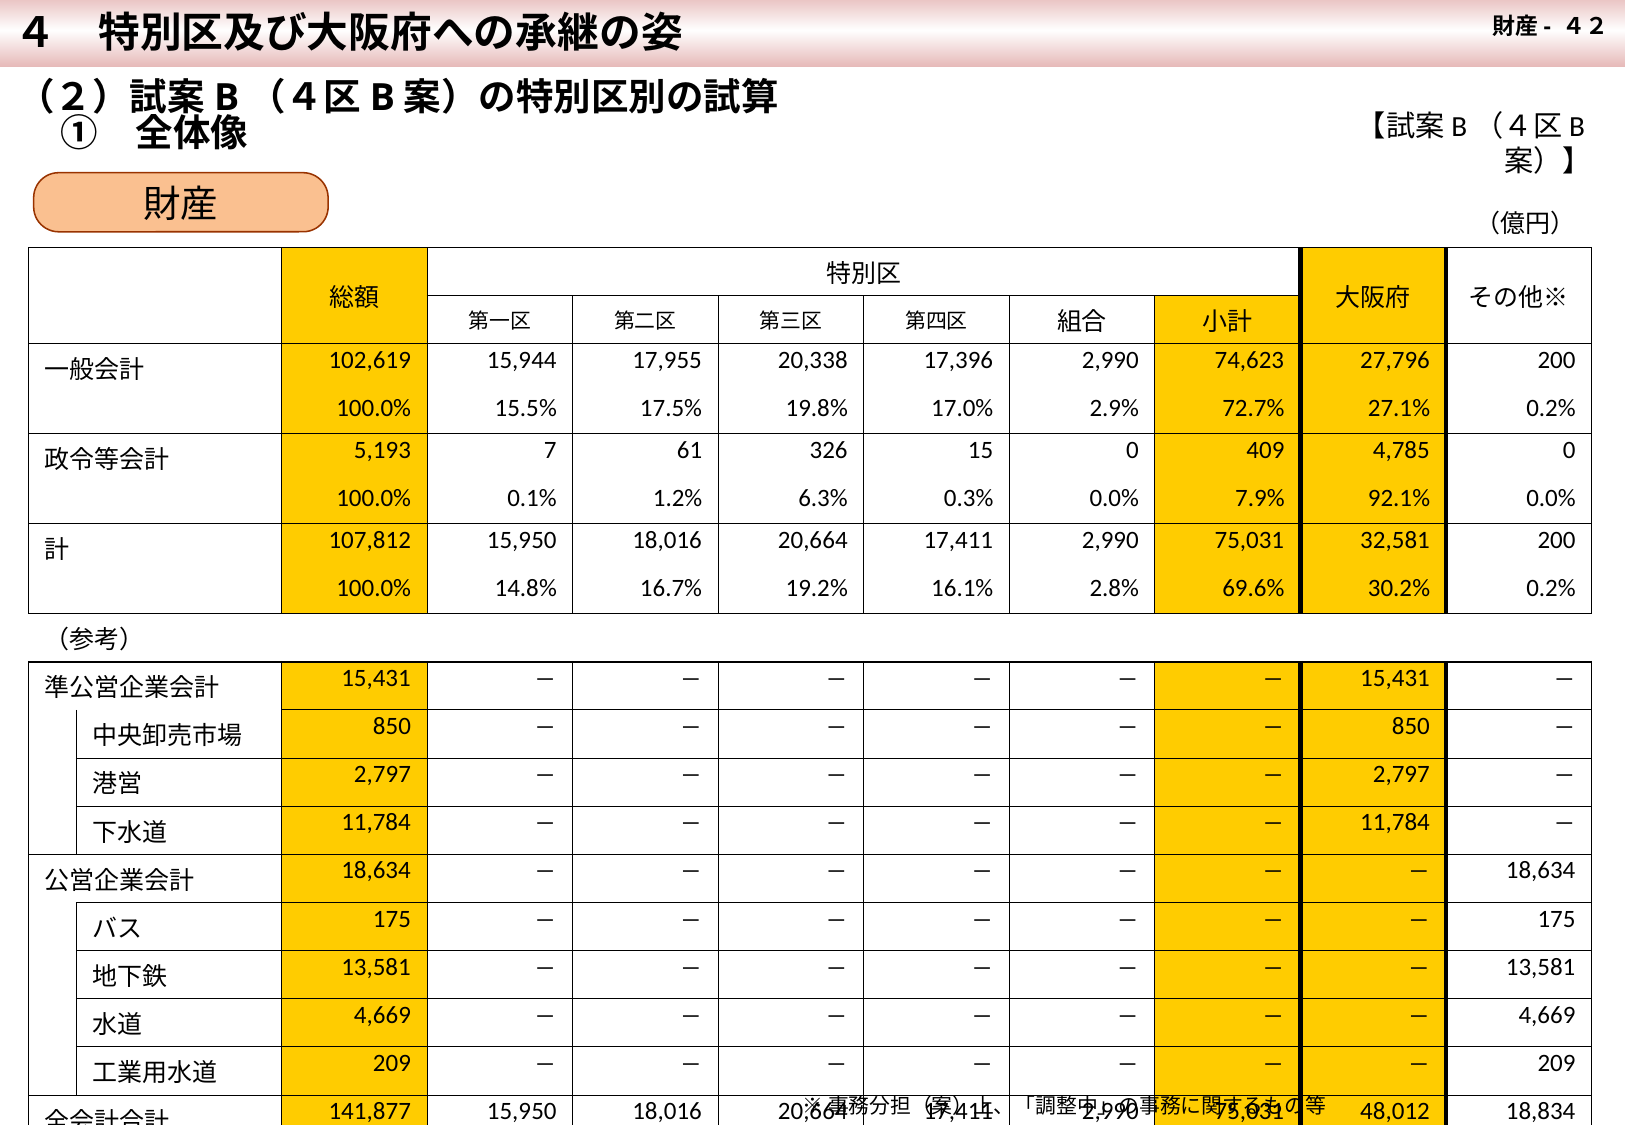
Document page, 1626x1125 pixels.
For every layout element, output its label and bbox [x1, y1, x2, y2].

table_cell [864, 951, 1009, 998]
table_cell [282, 807, 427, 854]
table_cell [77, 1047, 281, 1095]
table_cell [1155, 807, 1298, 854]
table_cell [1010, 999, 1154, 1046]
table_cell [719, 296, 863, 343]
table_cell [719, 855, 863, 902]
table_cell [1155, 855, 1298, 902]
table_cell [719, 1096, 787, 1125]
table_cell [864, 1047, 1009, 1084]
table_cell [1448, 855, 1591, 902]
table_cell [1448, 807, 1591, 854]
table_cell [1010, 1047, 1154, 1084]
table_cell [428, 248, 1298, 295]
table_cell [29, 434, 281, 523]
table_cell [573, 434, 718, 523]
table_cell [719, 434, 863, 523]
table_cell [1303, 999, 1444, 1046]
table_cell [428, 807, 572, 854]
table_cell [573, 663, 718, 709]
table_cell [1155, 434, 1298, 523]
table_cell [1010, 903, 1154, 950]
table_cell [864, 855, 1009, 902]
table_cell [1448, 248, 1591, 343]
table_cell [1415, 1096, 1444, 1125]
table_cell [719, 1047, 863, 1095]
table_cell [573, 344, 718, 433]
table_cell [77, 951, 281, 998]
table_cell [428, 434, 572, 523]
table_cell [77, 903, 281, 950]
table_cell [573, 296, 718, 343]
table_cell [864, 903, 1009, 950]
table_cell [1010, 710, 1154, 758]
table_cell [719, 999, 863, 1046]
table_cell [864, 524, 1009, 613]
table_cell [282, 903, 427, 950]
table_cell [719, 710, 863, 758]
table_cell [282, 434, 427, 523]
table_cell [719, 759, 863, 806]
table_cell [864, 759, 1009, 806]
table_cell [282, 1096, 427, 1125]
table_cell [573, 524, 718, 613]
table_cell [29, 663, 281, 854]
table_cell [1155, 344, 1298, 433]
table_cell [282, 248, 427, 343]
table_cell [1448, 1047, 1591, 1095]
table_cell [719, 663, 863, 709]
table_cell [428, 1096, 572, 1125]
table_cell [1155, 1047, 1298, 1084]
table_cell [428, 710, 572, 758]
table_cell [77, 807, 281, 854]
table_cell [29, 614, 1592, 661]
table_cell [428, 1047, 572, 1095]
table_cell [719, 807, 863, 854]
table_cell [1448, 759, 1591, 806]
table_cell [428, 999, 572, 1046]
table_cell [719, 951, 863, 998]
table_cell [1448, 434, 1591, 523]
table_cell [1303, 248, 1444, 343]
table_cell [573, 710, 718, 758]
table_cell [282, 344, 427, 433]
table_cell [428, 344, 572, 433]
table_cell [1010, 855, 1154, 902]
table_cell [428, 855, 572, 902]
table_cell [1303, 903, 1444, 950]
table_cell [573, 855, 718, 902]
table_cell [282, 855, 427, 902]
table_cell [719, 903, 863, 950]
table_cell [1155, 524, 1298, 613]
table_cell [1448, 710, 1591, 758]
table_cell [1303, 1047, 1444, 1095]
table_cell [282, 951, 427, 998]
table_cell [1303, 434, 1444, 523]
table_cell [1448, 999, 1591, 1046]
table_cell [1155, 296, 1298, 343]
table_cell [1303, 855, 1444, 902]
table_cell [1010, 344, 1154, 433]
table_cell [77, 759, 281, 806]
text_box [0, 0, 1625, 232]
table_cell [1155, 759, 1298, 806]
table_cell [1448, 524, 1591, 613]
table_cell [1010, 951, 1154, 998]
table_cell [864, 434, 1009, 523]
table_cell [573, 1096, 718, 1125]
table_cell [864, 296, 1009, 343]
table_cell [1155, 999, 1298, 1046]
table_cell [1010, 807, 1154, 854]
table_cell [428, 296, 572, 343]
table_cell [1010, 759, 1154, 806]
table_cell [573, 903, 718, 950]
table_cell [864, 344, 1009, 433]
table_cell [1303, 807, 1444, 854]
table_cell [282, 524, 427, 613]
table_cell [719, 524, 863, 613]
table_cell [1448, 663, 1591, 709]
table_cell [29, 855, 281, 1095]
table_cell [1303, 951, 1444, 998]
table_cell [1010, 524, 1154, 613]
table_cell [1303, 663, 1444, 709]
table_cell [864, 999, 1009, 1046]
table_cell [29, 1096, 281, 1125]
text_box [787, 1084, 1415, 1125]
table_cell [573, 1047, 718, 1095]
table_cell [282, 1047, 427, 1095]
table_cell [282, 663, 427, 709]
table_cell [29, 344, 281, 433]
table_cell [77, 999, 281, 1046]
table_cell [1448, 951, 1591, 998]
table_cell [428, 759, 572, 806]
table_header [29, 196, 1592, 247]
table_cell [1448, 1096, 1591, 1125]
table_cell [1303, 710, 1444, 758]
table_cell [864, 663, 1009, 709]
table_cell [864, 807, 1009, 854]
table_cell [29, 524, 281, 613]
table_cell [573, 999, 718, 1046]
table_cell [1155, 663, 1298, 709]
table_cell [1010, 663, 1154, 709]
table_cell [719, 344, 863, 433]
table_cell [573, 759, 718, 806]
table_cell [1303, 344, 1444, 433]
table_cell [29, 248, 281, 343]
table_cell [1155, 951, 1298, 998]
table_cell [1303, 759, 1444, 806]
table_cell [1010, 434, 1154, 523]
table_cell [428, 903, 572, 950]
table_cell [1448, 903, 1591, 950]
table_cell [282, 710, 427, 758]
table_cell [428, 951, 572, 998]
table_cell [1155, 903, 1298, 950]
table_cell [864, 710, 1009, 758]
table_cell [428, 524, 572, 613]
table_cell [428, 663, 572, 709]
table_cell [1303, 524, 1444, 613]
table_cell [282, 759, 427, 806]
table_cell [573, 807, 718, 854]
table_cell [282, 999, 427, 1046]
table_cell [1448, 344, 1591, 433]
table_cell [1010, 296, 1154, 343]
table_cell [573, 951, 718, 998]
table_cell [1155, 710, 1298, 758]
